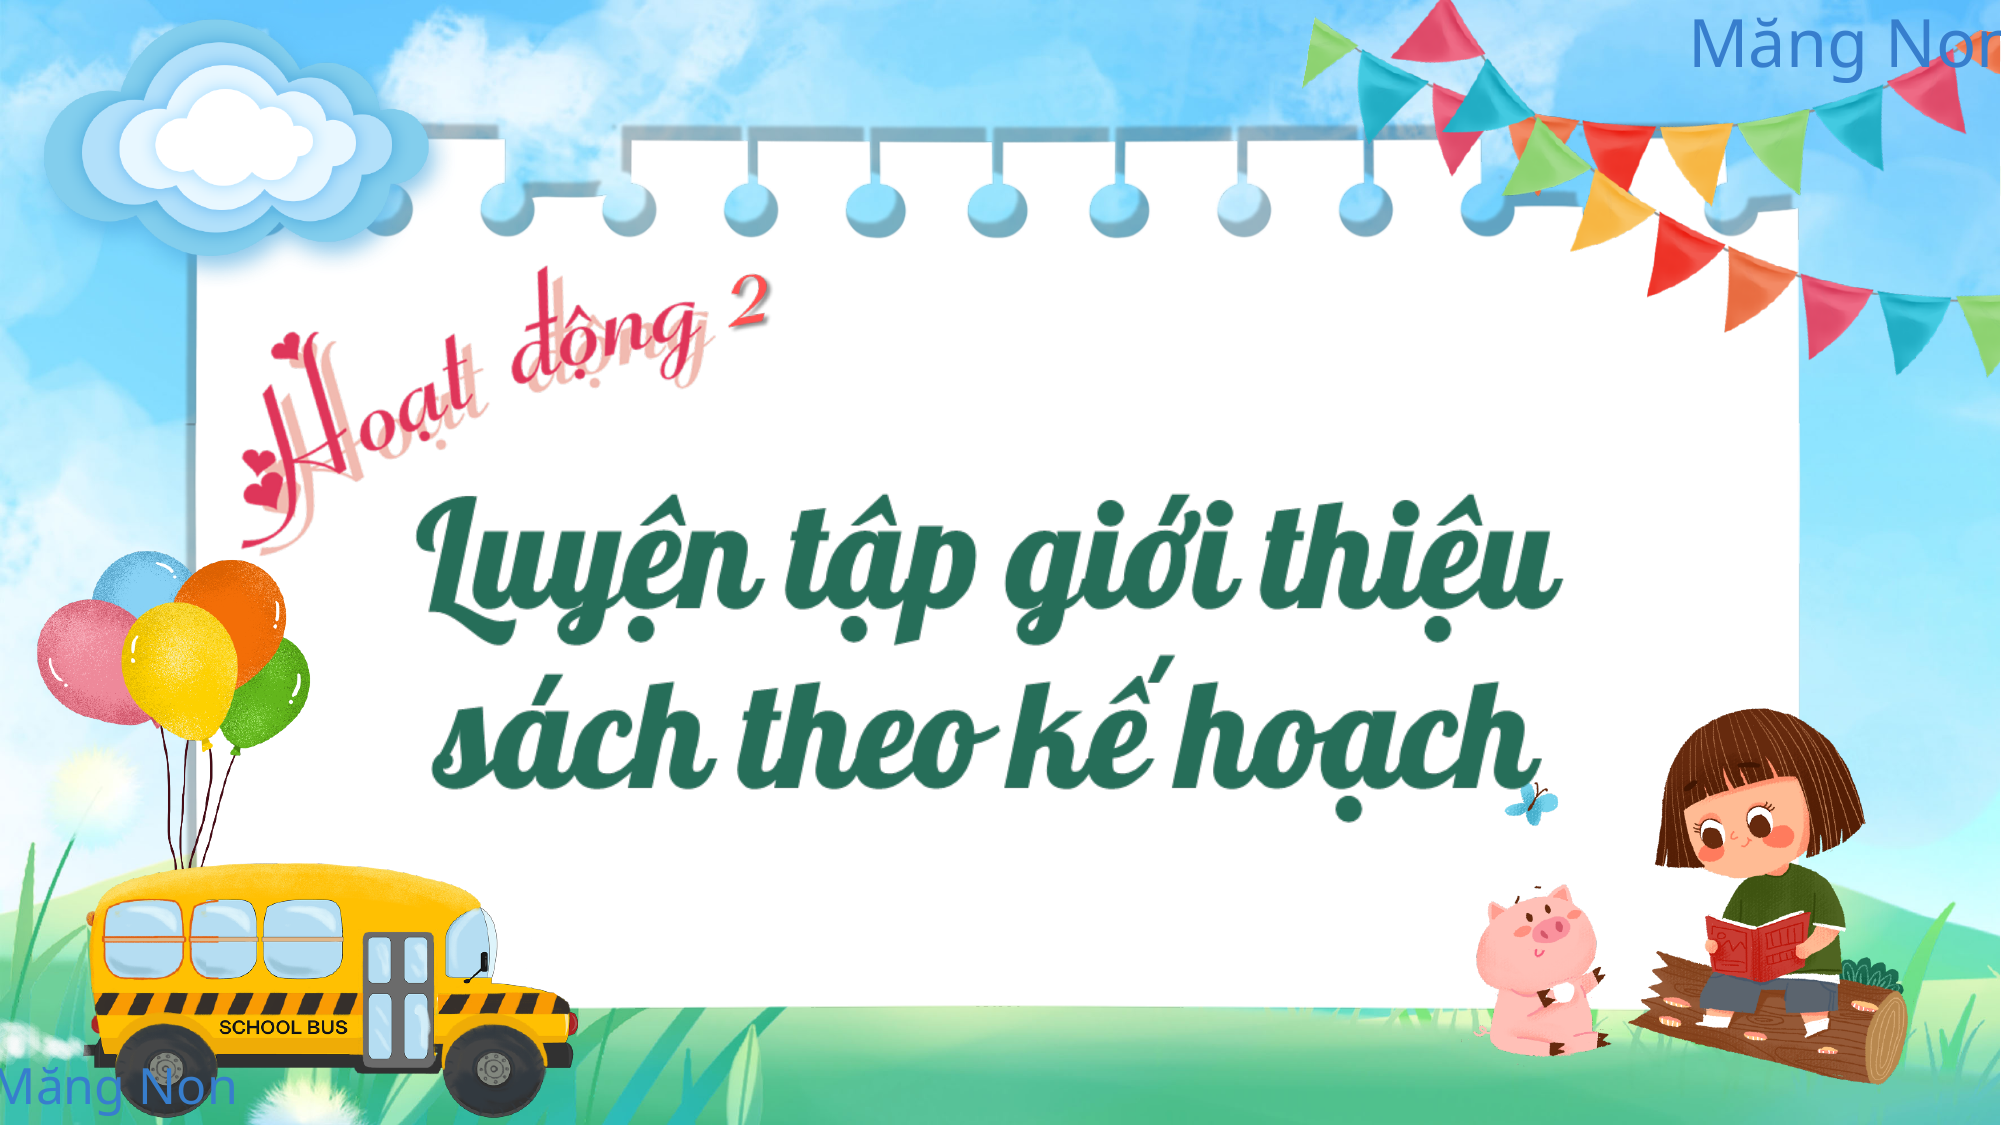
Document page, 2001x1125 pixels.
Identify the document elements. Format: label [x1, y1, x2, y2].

text_box [0, 507, 593, 1125]
picture [0, 0, 2001, 1125]
